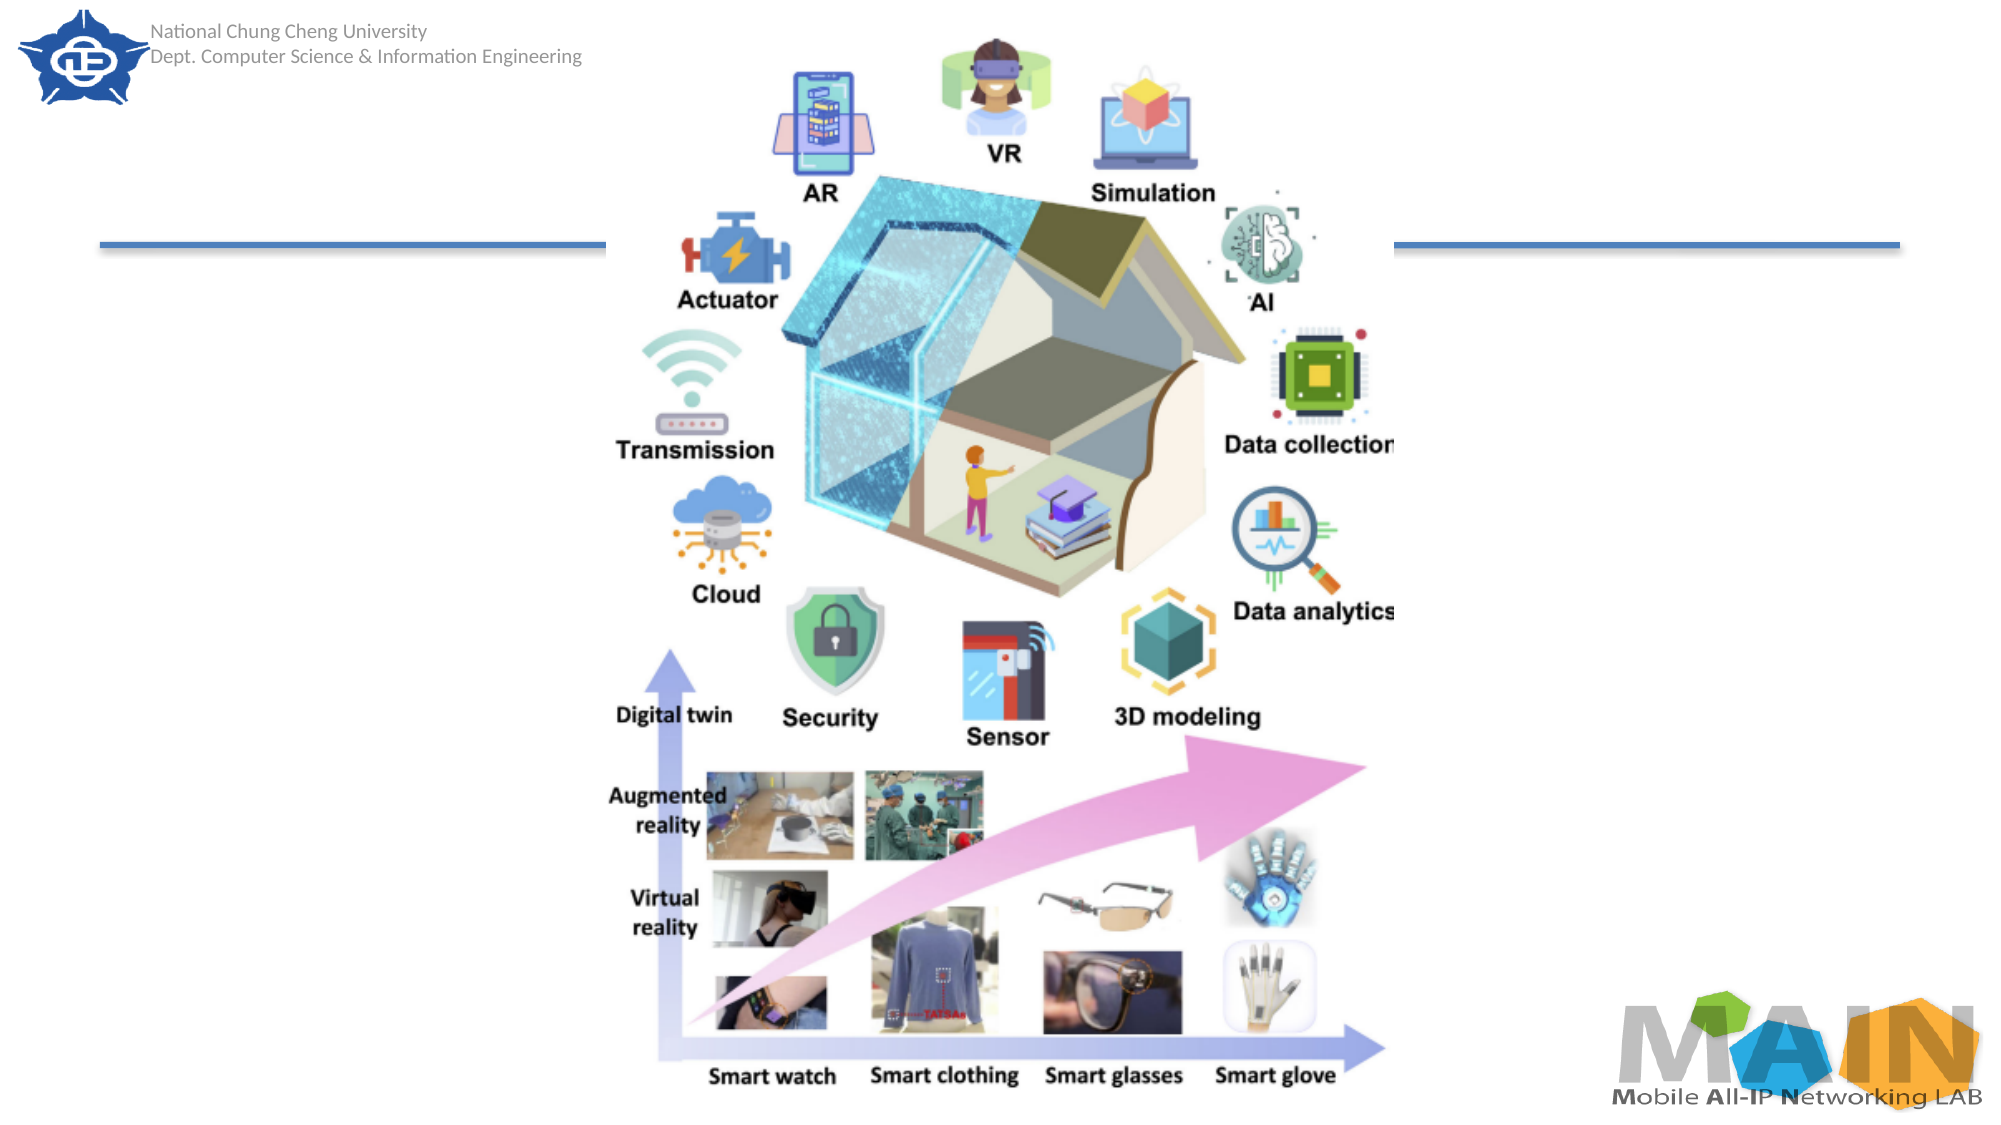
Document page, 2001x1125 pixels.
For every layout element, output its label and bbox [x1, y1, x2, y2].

picture [0, 0, 168, 113]
list [605, 29, 1394, 1096]
picture [1400, 987, 1984, 1113]
